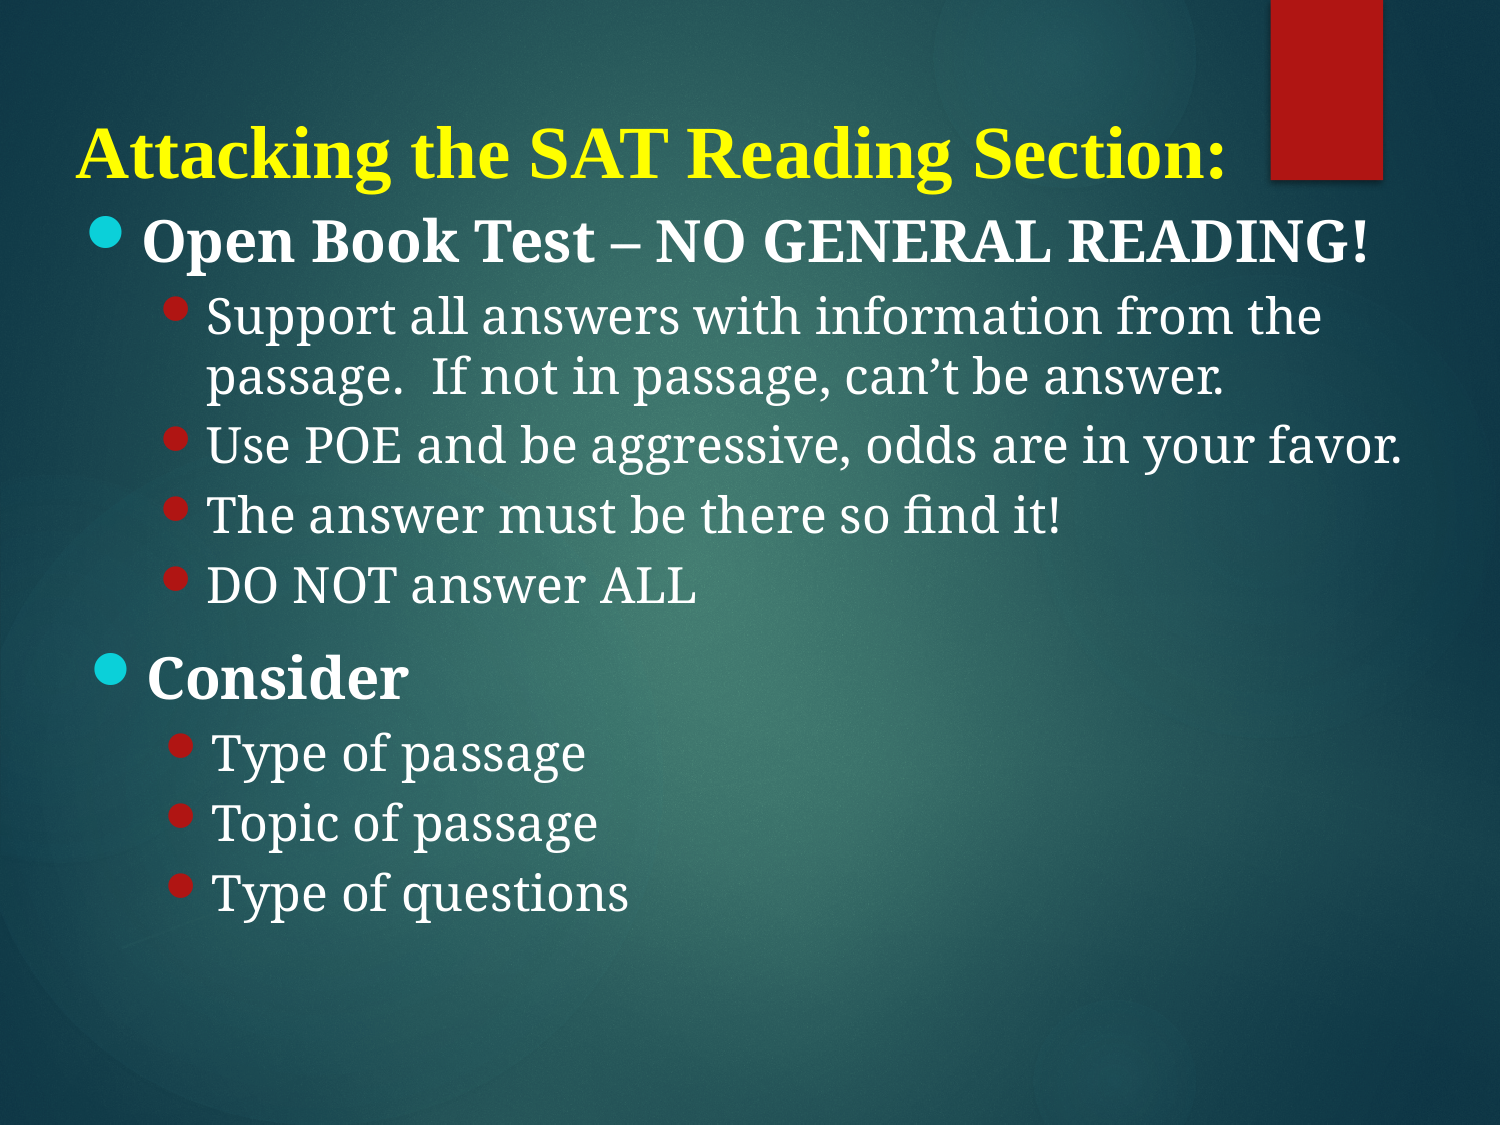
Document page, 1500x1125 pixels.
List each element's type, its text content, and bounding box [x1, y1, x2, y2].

text_box Consider Type of passage Topic of passage Type of questions [74, 633, 1438, 929]
text_box Attacking the SAT Reading Section: [74, 81, 1238, 194]
text_box Open Book Test – NO GENERAL READING! Support all answers with information from the passage. If not in passage, can’t be answer. Use POE and be aggressive, odds are in your favor. The answer must be there so find it! DO NOT answer ALL [70, 196, 1433, 622]
